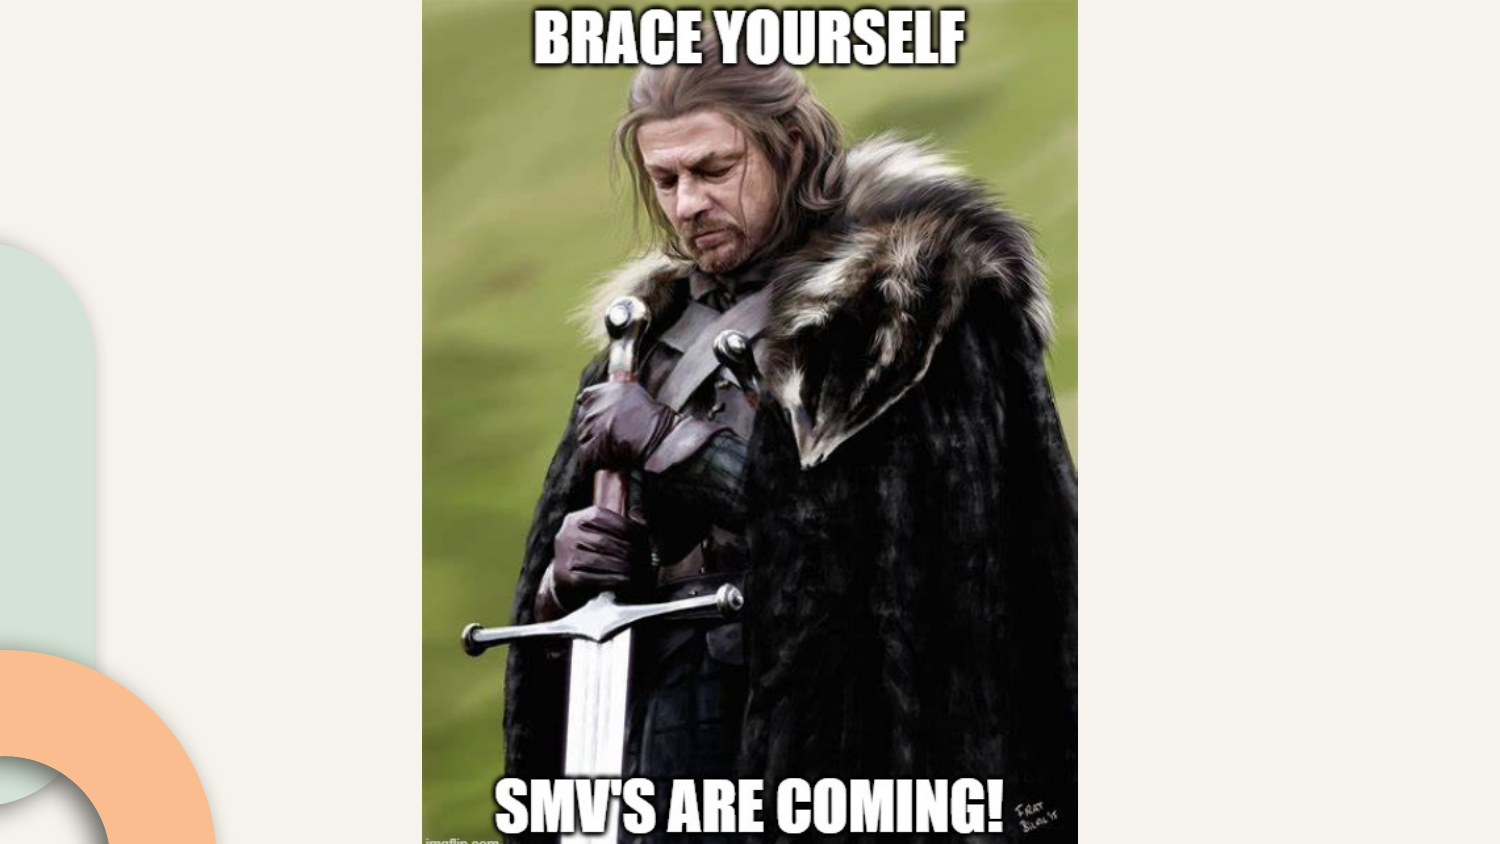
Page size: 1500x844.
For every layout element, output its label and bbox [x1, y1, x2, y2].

picture [422, 0, 1078, 844]
